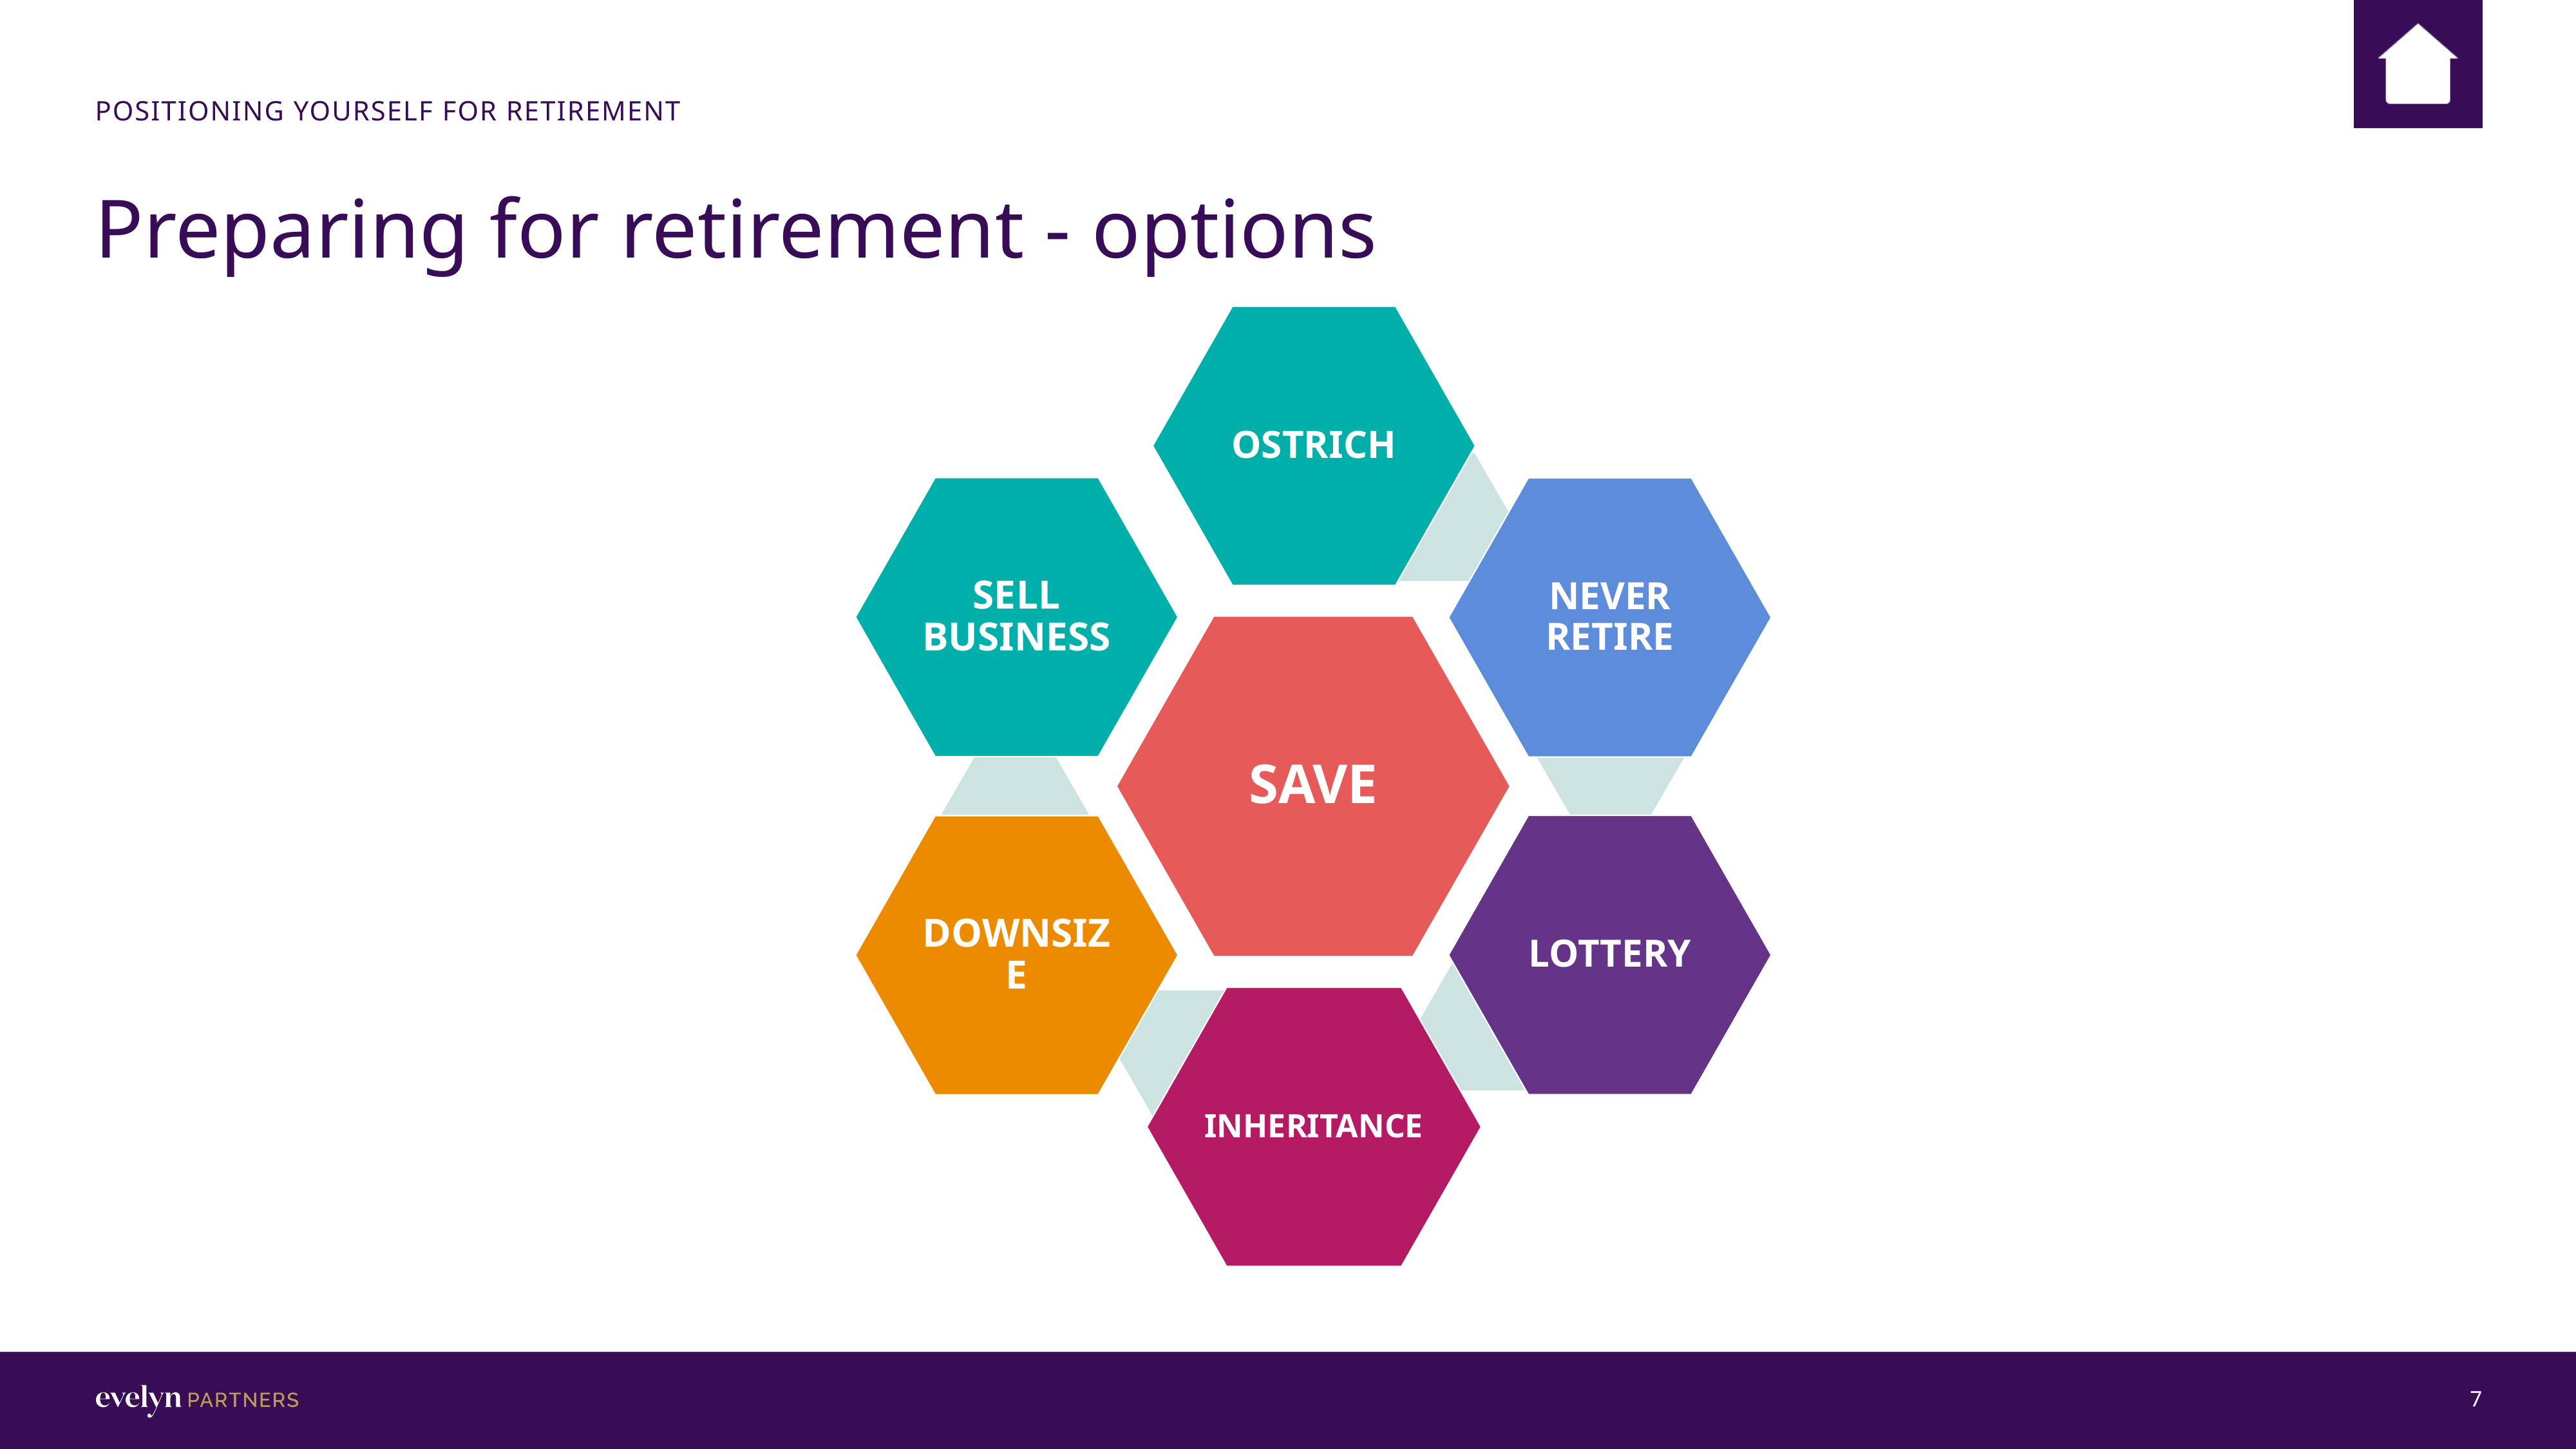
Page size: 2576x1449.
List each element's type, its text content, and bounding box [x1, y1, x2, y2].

slide_number 7 [2435, 1387, 2483, 1413]
picture [2354, 0, 2483, 128]
list Positioning Yourself for Retirement [95, 86, 742, 192]
title Preparing for retirement - options [95, 182, 2484, 281]
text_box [464, 306, 2163, 1267]
picture [82, 1370, 312, 1433]
